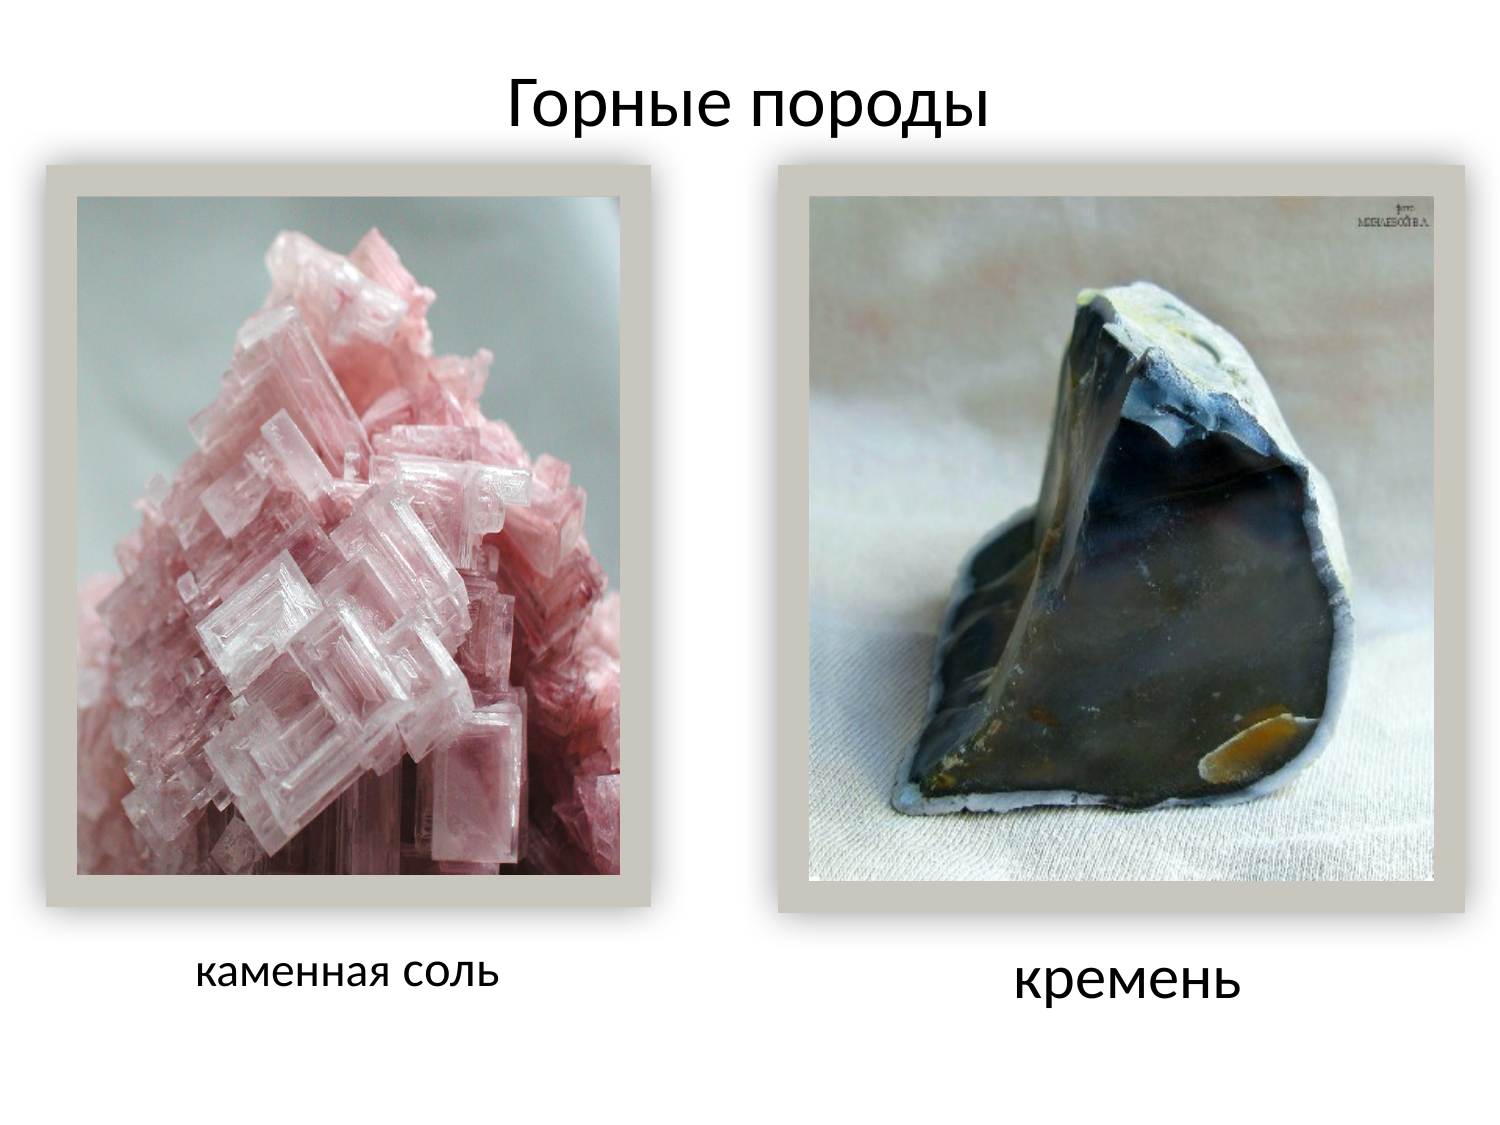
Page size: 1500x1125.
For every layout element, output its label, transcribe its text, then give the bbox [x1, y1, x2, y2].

picture [808, 196, 1435, 882]
text_box кремень [809, 928, 1447, 1019]
picture [8, 197, 689, 875]
list каменная соль [75, 934, 621, 1005]
title Горные породы [75, 45, 1425, 149]
